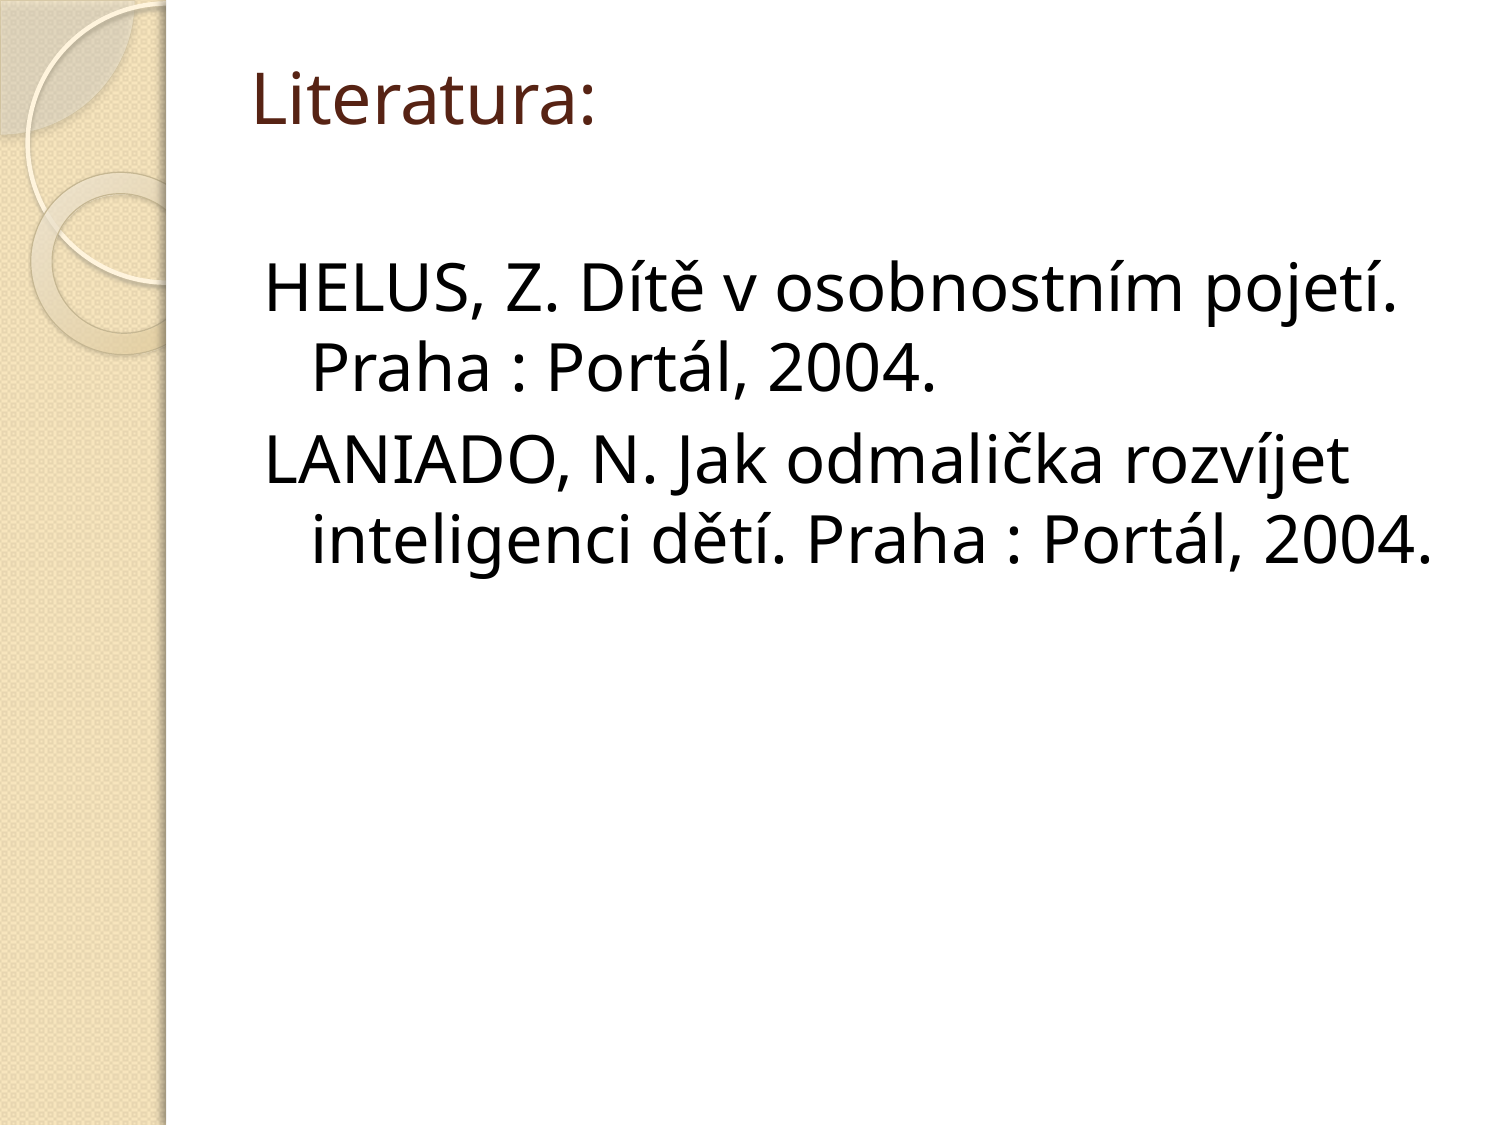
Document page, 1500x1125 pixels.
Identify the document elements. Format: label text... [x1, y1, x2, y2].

list HELUS, Z. Dítě v osobnostním pojetí. Praha : Portál, 2004. LANIADO, N. Jak odmalička rozvíjet inteligenci dětí. Praha : Portál, 2004. [235, 237, 1466, 1025]
title Literatura: [235, 45, 1466, 233]
